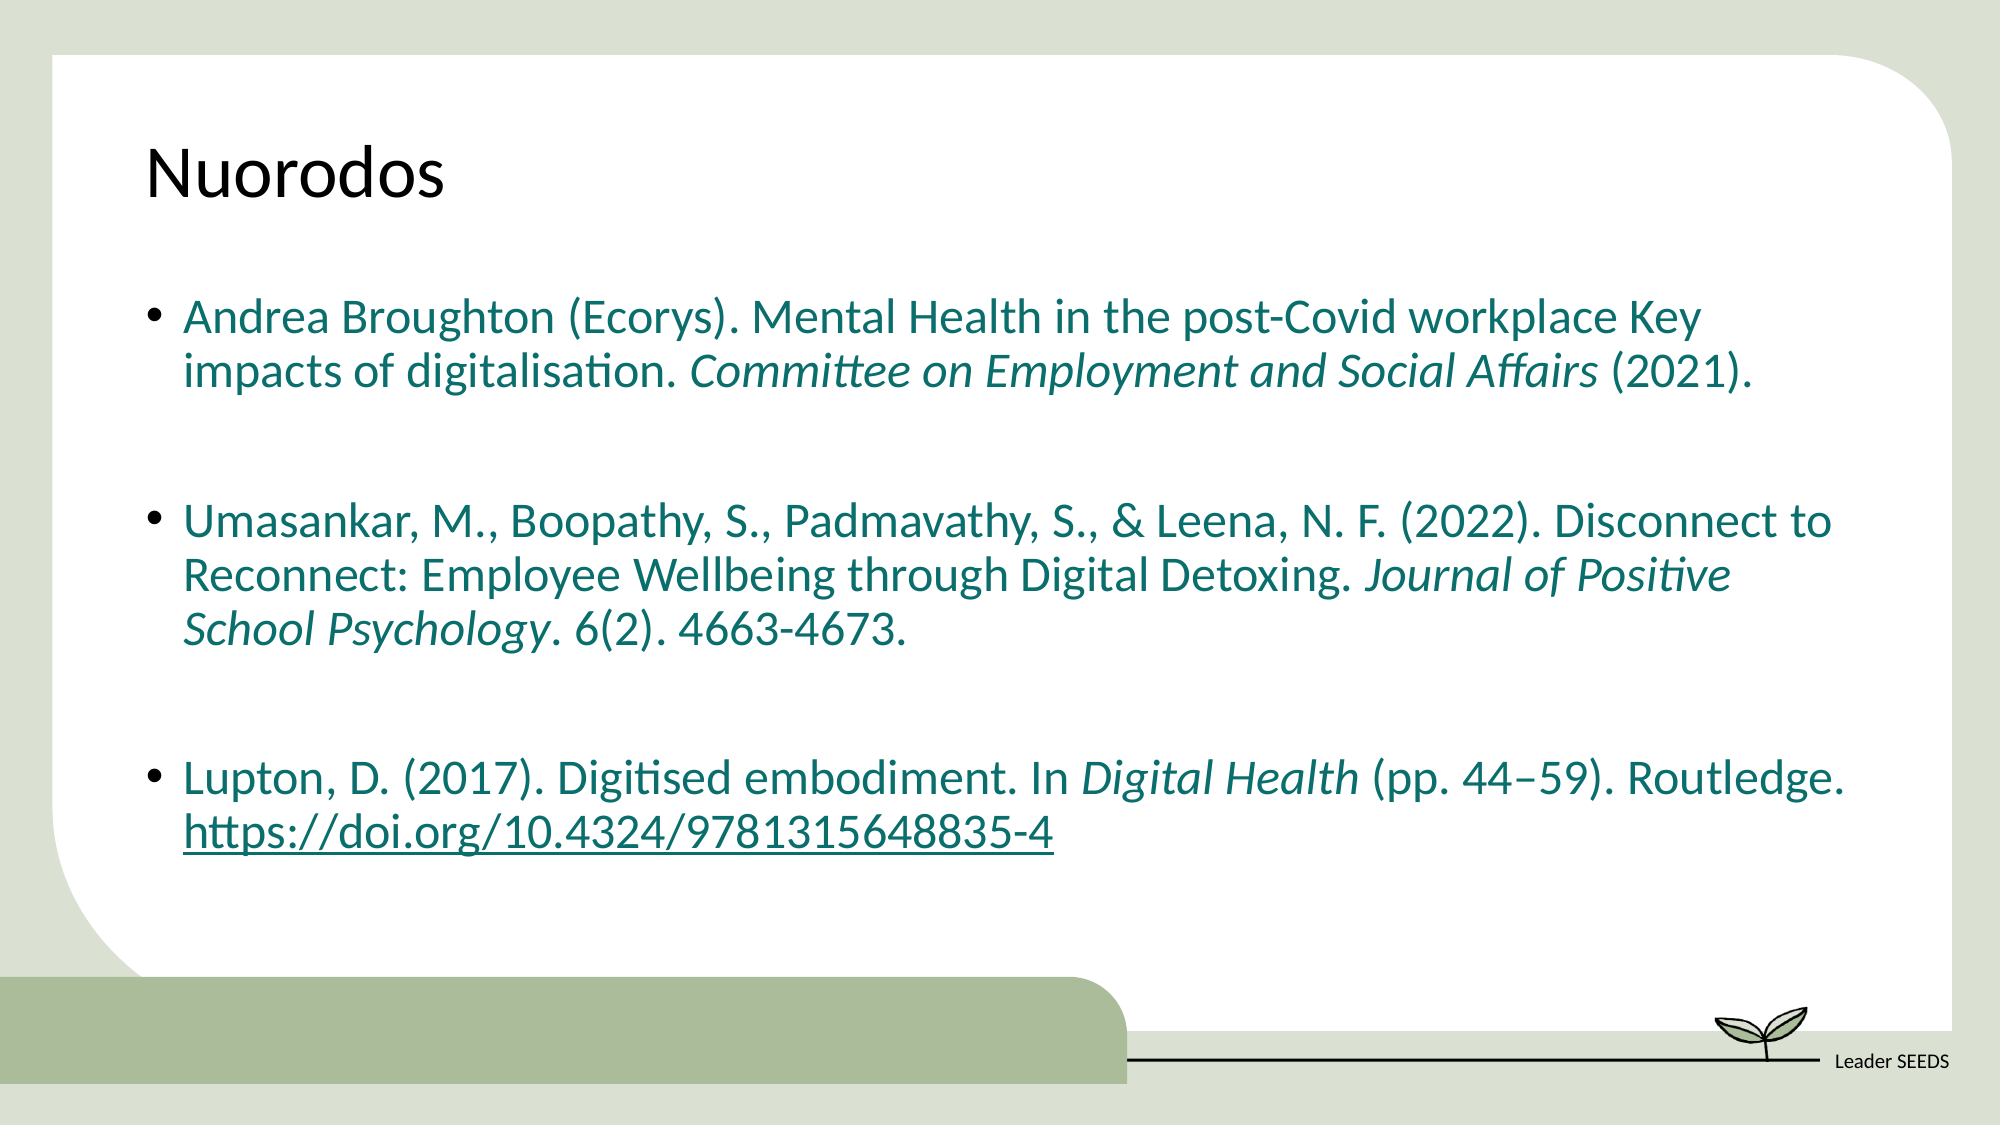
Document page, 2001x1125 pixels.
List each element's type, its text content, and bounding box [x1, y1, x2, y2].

list Andrea Broughton (Ecorys). Mental Health in the post-Covid workplace Key impacts of digitalisation. Committee on Employment and Social Affairs (2021). Umasankar, M., Boopathy, S., Padmavathy, S., & Leena, N. F. (2022). Disconnect to Reconnect: Employee Wellbeing through Digital Detoxing. Journal of Positive School Psychology. 6(2). 4663-4673. Lupton, D. (2017). Digitised embodiment. In Digital Health (pp. 44–59). Routledge. https://doi.org/10.4324/9781315648835-4 [130, 282, 1869, 894]
list Nuorodos [130, 124, 1869, 257]
